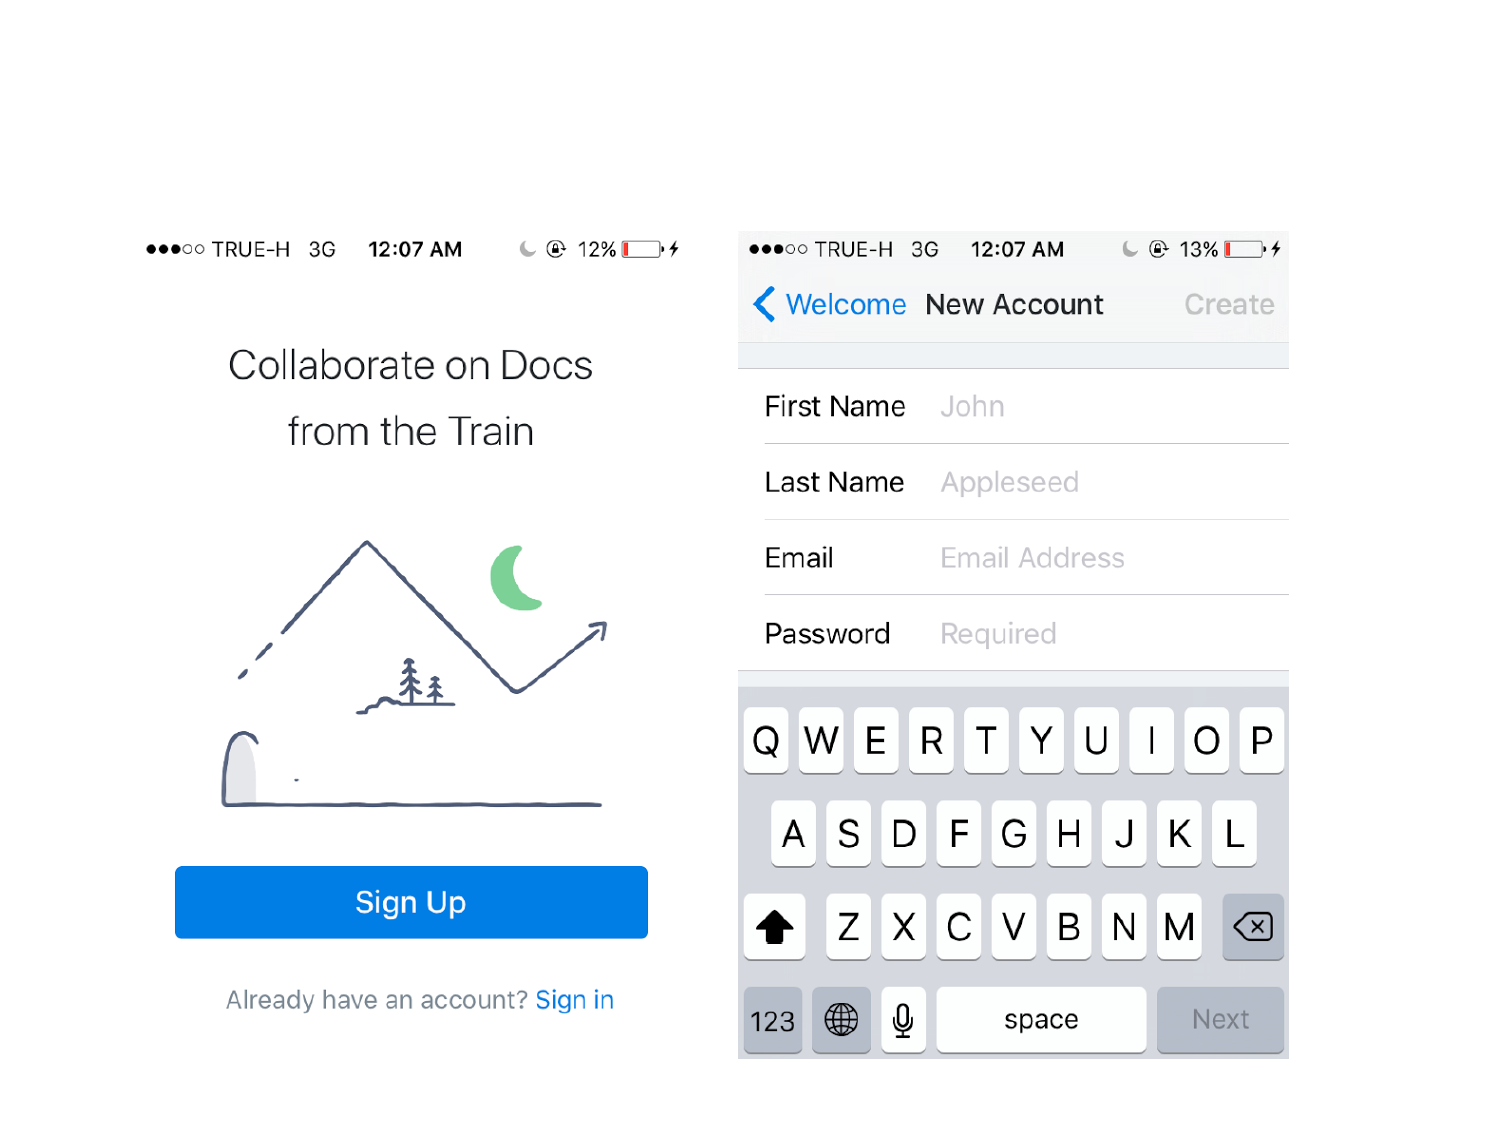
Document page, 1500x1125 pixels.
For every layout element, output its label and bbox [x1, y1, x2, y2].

picture [737, 231, 1290, 1059]
picture [135, 231, 687, 1059]
